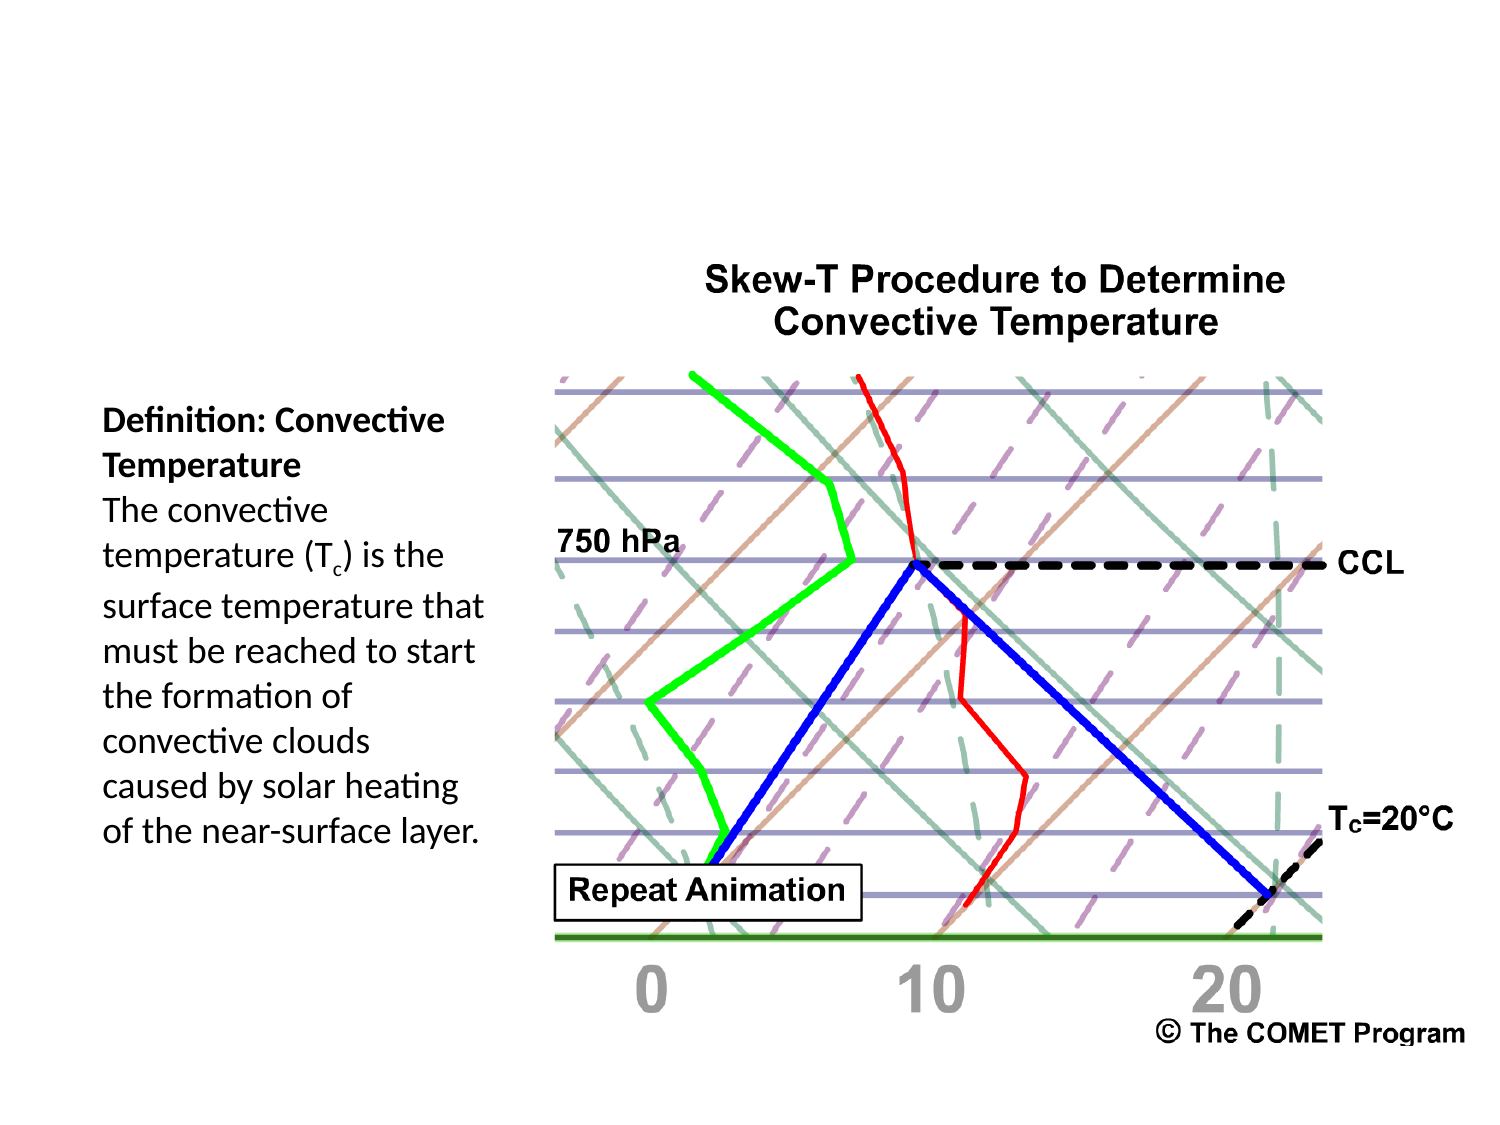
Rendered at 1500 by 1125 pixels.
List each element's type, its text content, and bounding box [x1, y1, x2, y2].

picture [499, 249, 1500, 1046]
text_box Definition: Convective Temperature The convective temperature (Tc) is the surface temperature that must be reached to start the formation of convective clouds caused by solar heating of the near-surface layer. [87, 387, 494, 859]
